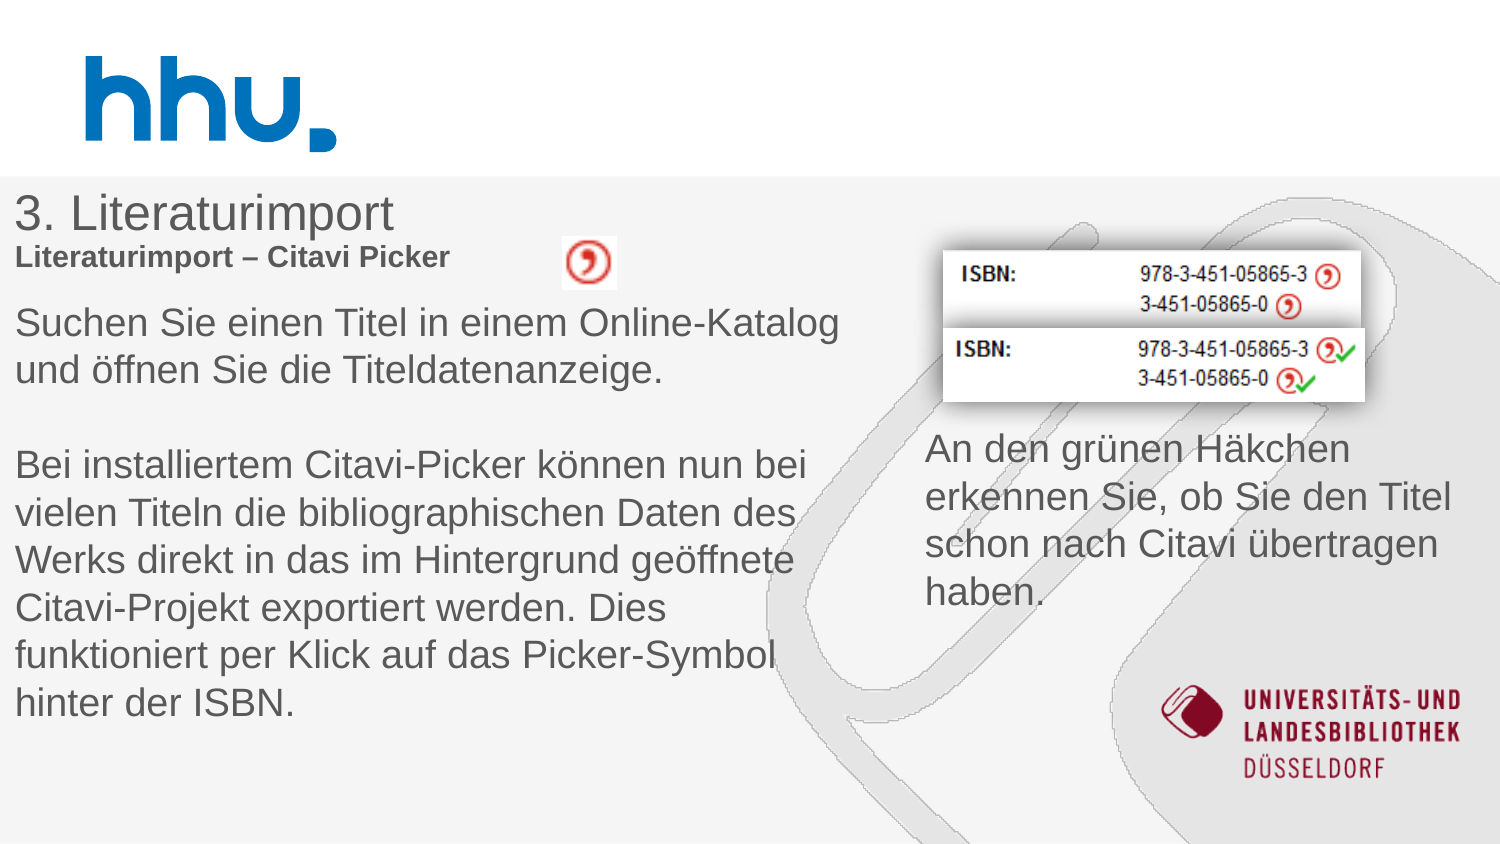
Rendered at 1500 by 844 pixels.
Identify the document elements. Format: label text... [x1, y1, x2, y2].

picture [562, 236, 617, 290]
text_box Suchen Sie einen Titel in einem Online-Katalog und öffnen Sie die Titeldatenanzeige. Bei installiertem Citavi-Picker können nun bei vielen Titeln die bibliographischen Daten des Werks direkt in das im Hintergrund geöffnete Citavi-Projekt exportiert werden. Dies funktioniert per Klick auf das Picker-Symbol hinter der ISBN. [0, 289, 862, 780]
text_box An den grünen Häkchen erkennen Sie, ob Sie den Titel schon nach Citavi übertragen haben. [910, 415, 1500, 666]
picture [753, 176, 1500, 844]
title 3. Literaturimport Literaturimport – Citavi Picker [0, 180, 757, 283]
